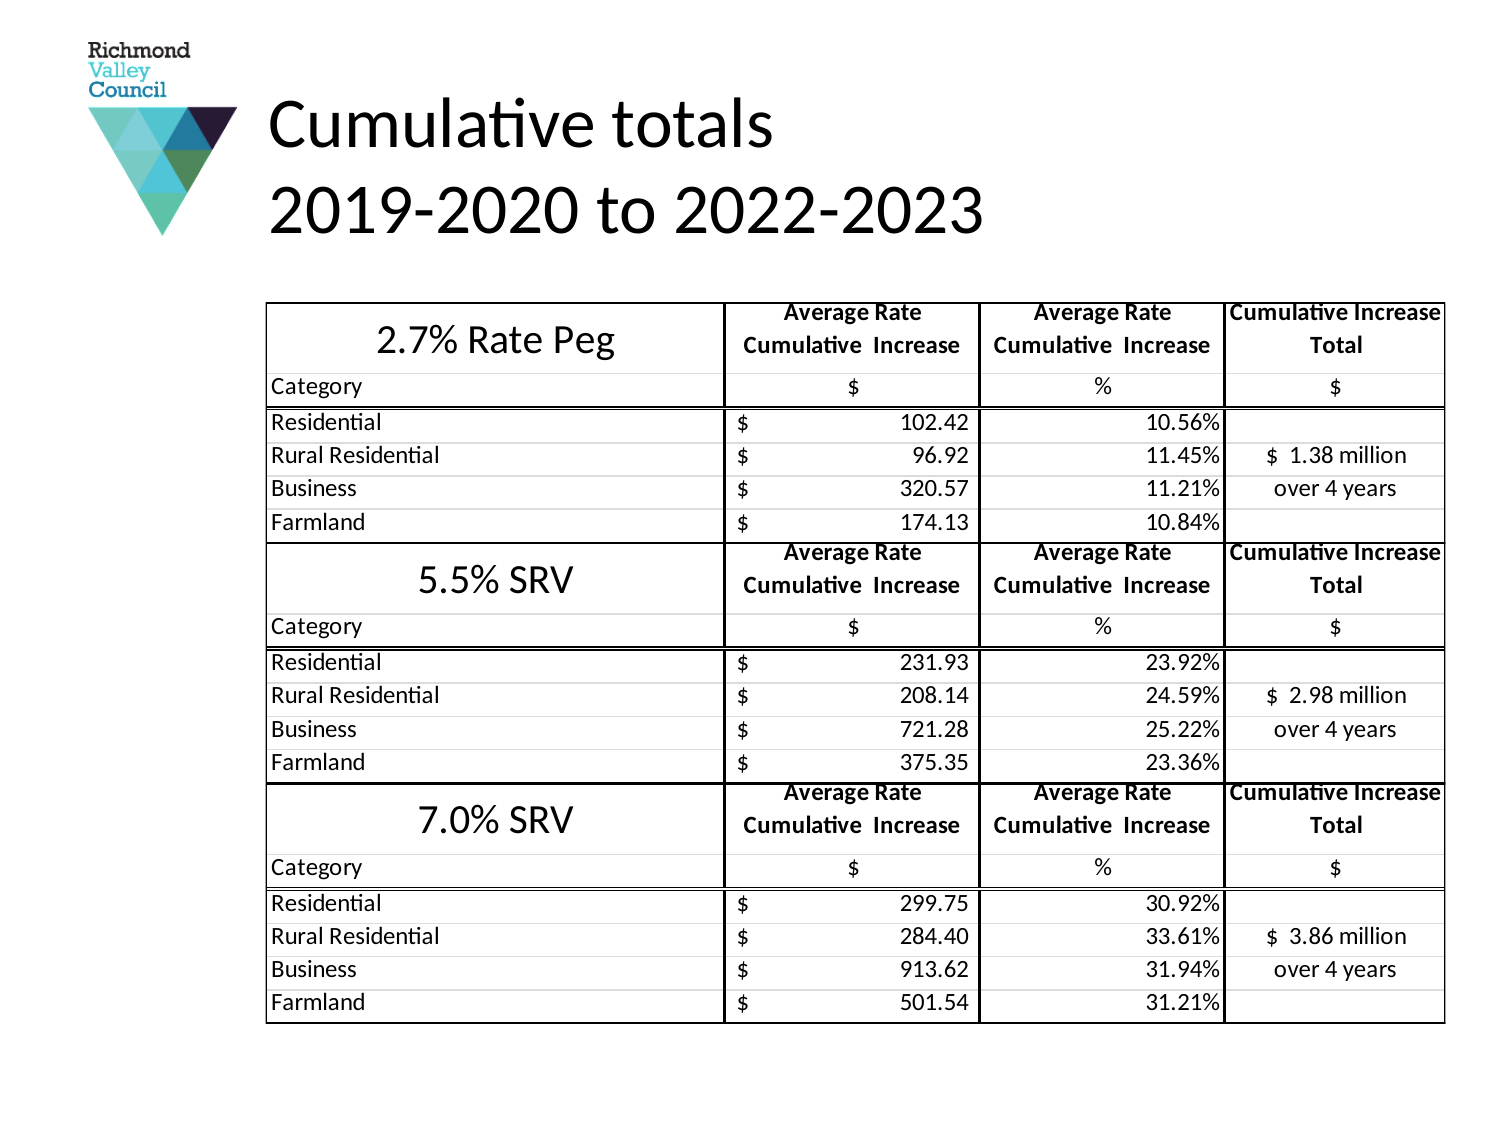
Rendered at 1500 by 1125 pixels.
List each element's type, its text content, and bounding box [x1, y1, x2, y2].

picture [88, 42, 237, 236]
title Cumulative totals 2019-2020 to 2022-2023 [253, 67, 1425, 256]
picture [265, 302, 1447, 1026]
